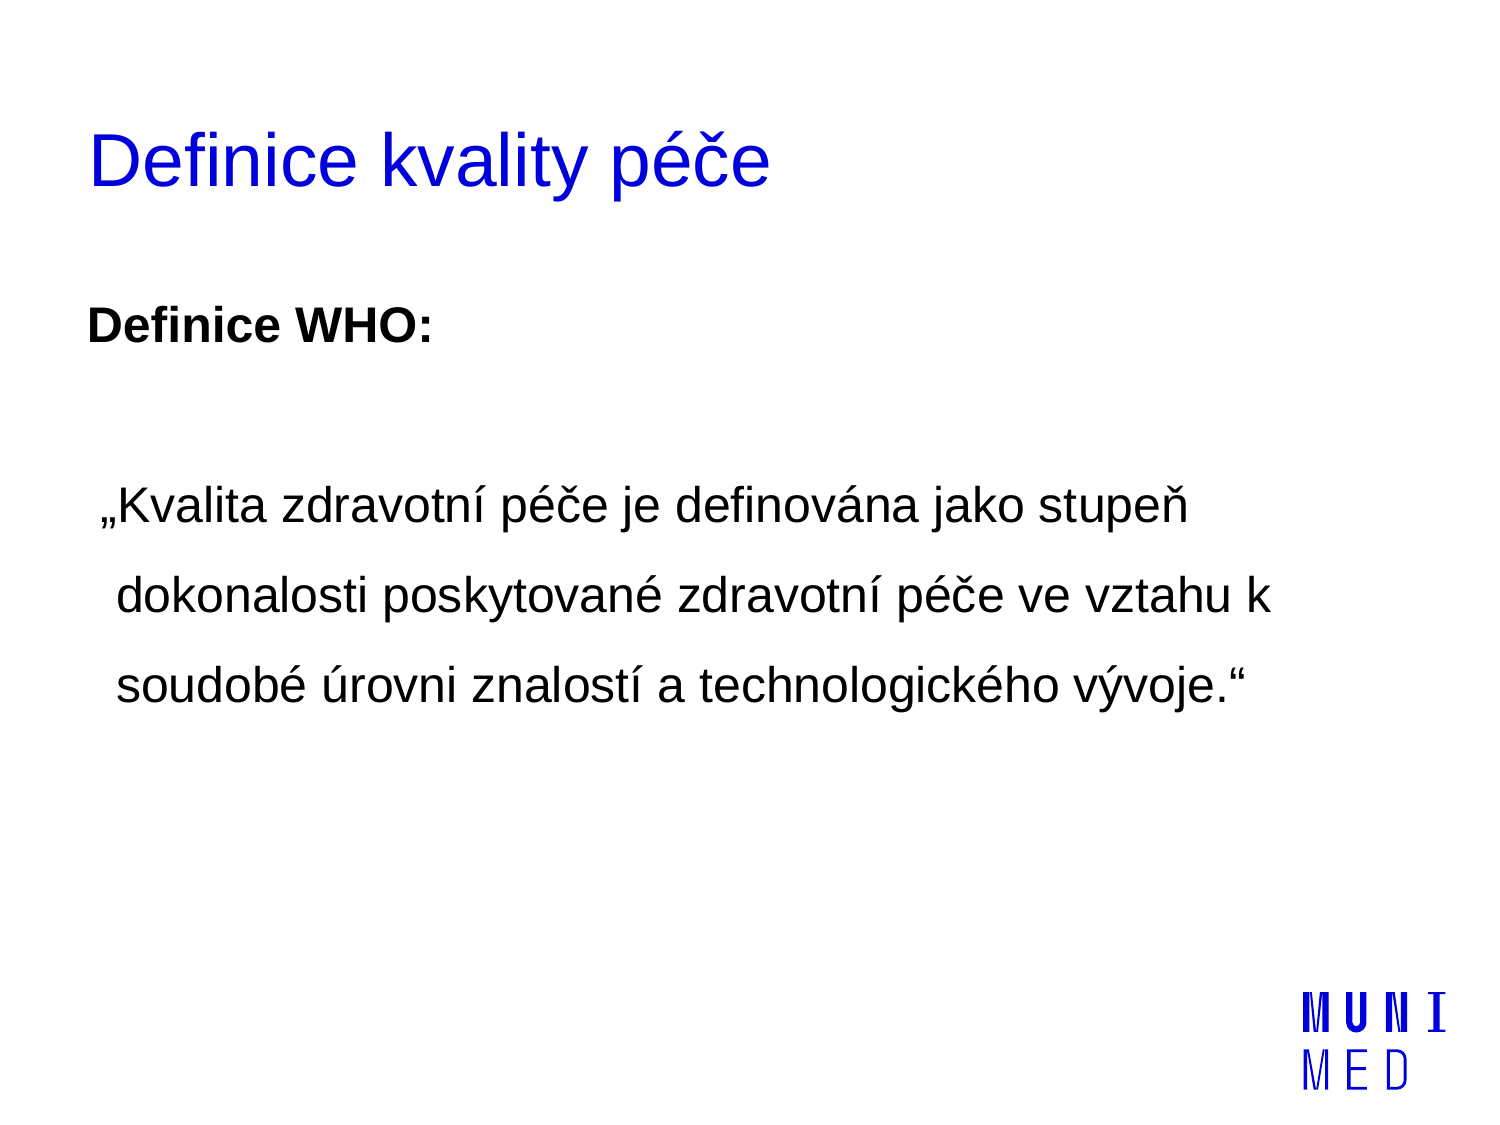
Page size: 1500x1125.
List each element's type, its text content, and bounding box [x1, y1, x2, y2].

title Definice kvality péče [88, 118, 1412, 193]
list Definice WHO: „Kvalita zdravotní péče je definována jako stupeň dokonalosti poskytované zdravotní péče ve vztahu k soudobé úrovni znalostí a technologického vývoje.“ [75, 262, 1329, 1062]
